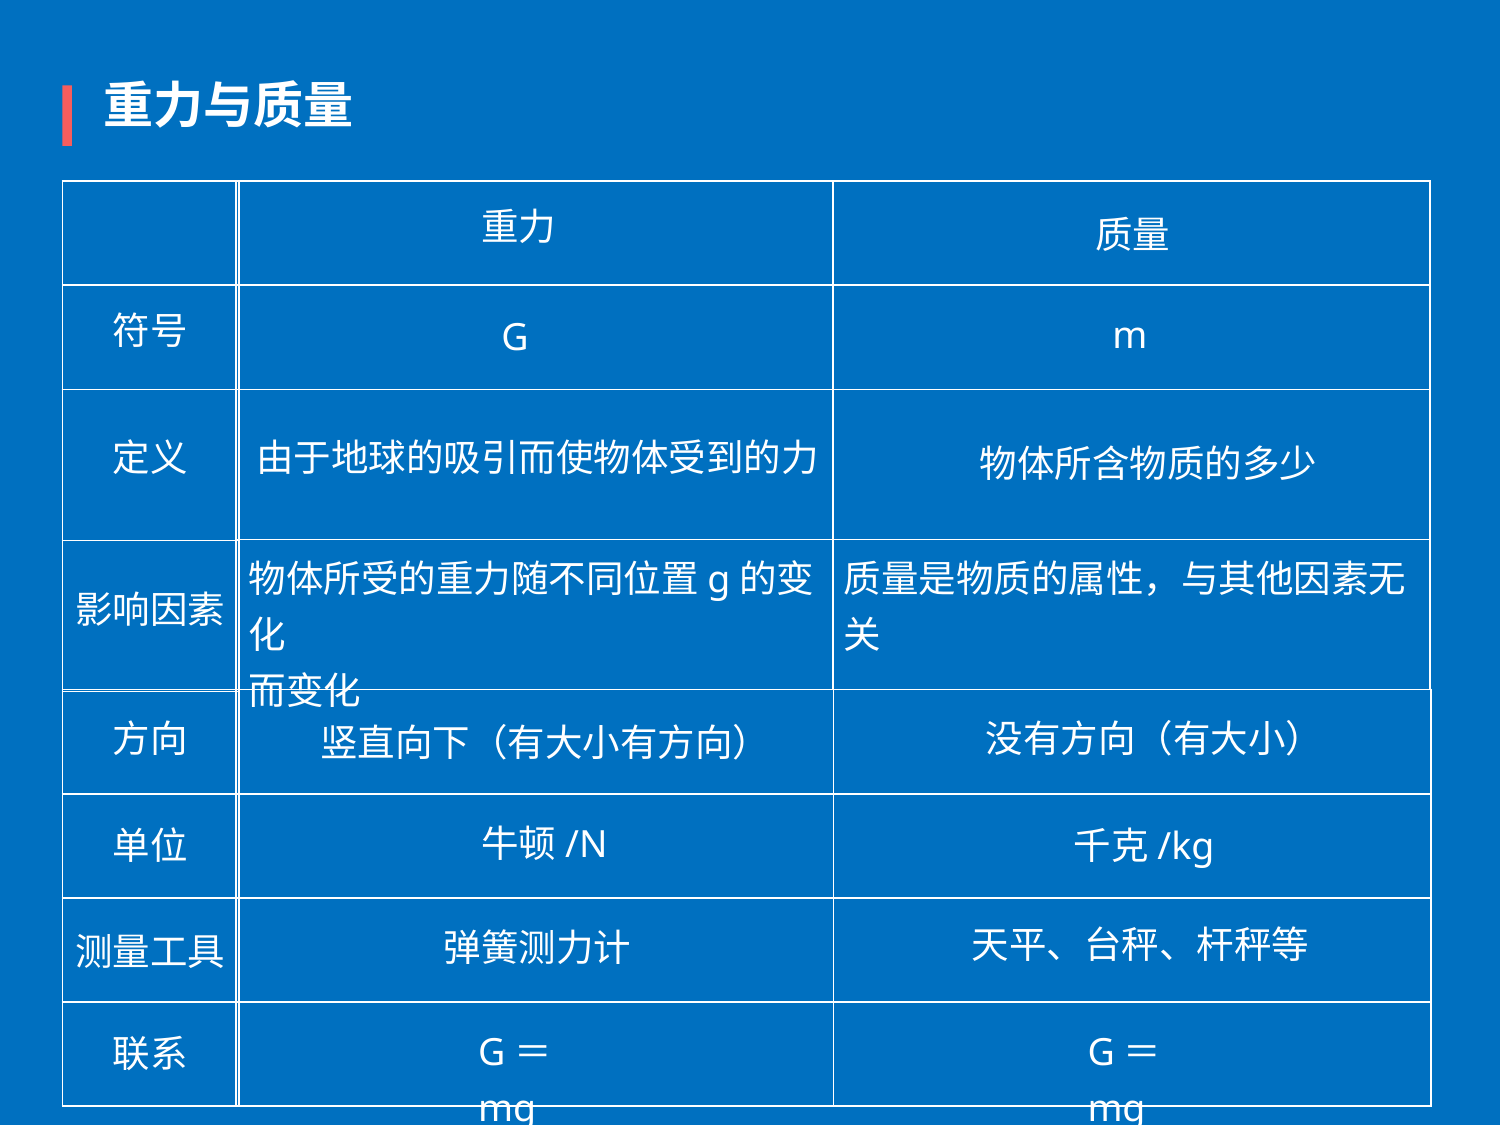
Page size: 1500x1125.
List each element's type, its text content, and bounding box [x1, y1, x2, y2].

text_box 测量工具 [74, 916, 233, 973]
text_box 千克/kg [1073, 810, 1255, 867]
table_header [63, 390, 235, 540]
text_box 弹簧测力计 [443, 912, 639, 969]
table_cell [63, 1003, 235, 1105]
table_cell [237, 540, 832, 689]
text_box G＝mg [1087, 1016, 1213, 1125]
table_cell [237, 899, 833, 1001]
table_cell [237, 1003, 833, 1105]
text_box 重力与质量 [103, 58, 361, 134]
text_box G [501, 302, 536, 359]
table_header [63, 690, 235, 793]
text_box 质量是物质的属性，与其他因素无 关 [843, 543, 1415, 657]
text_box 天平、台秤、杆秤等 [971, 910, 1318, 967]
text_box 符号 [112, 295, 196, 353]
text_box 质量 [1095, 199, 1178, 257]
text_box 由于地球的吸引而使物体受到的力 [256, 422, 827, 480]
table_cell [63, 795, 235, 897]
table_cell [63, 899, 235, 1001]
text_box 牛顿/N [481, 808, 683, 865]
table_cell [834, 899, 1430, 1001]
text_box 重力 [481, 191, 564, 248]
table_cell [63, 541, 235, 689]
table_header [834, 690, 1430, 793]
table_header [237, 390, 832, 539]
table_cell [237, 795, 833, 897]
table_header [237, 690, 833, 793]
text_box [62, 85, 72, 146]
text_box 方向 [112, 704, 196, 761]
text_box 没有方向（有大小） [985, 704, 1332, 761]
table_cell [834, 540, 1429, 689]
table_cell [834, 286, 1429, 389]
text_box 定义 [112, 422, 196, 480]
text_box 物体所含物质的多少 [979, 429, 1325, 486]
text_box 影响因素 [74, 574, 233, 632]
text_box G＝mg [478, 1016, 604, 1125]
text_box 竖直向下（有大小有方向） [320, 708, 778, 765]
table_header [63, 182, 235, 284]
table_cell [63, 286, 235, 389]
table_header [834, 390, 1429, 539]
text_box 联系 [112, 1018, 196, 1075]
table_cell [834, 795, 1430, 897]
table_cell [834, 1003, 1430, 1105]
table_cell [237, 286, 832, 389]
table_header [834, 182, 1429, 284]
text_box 物体所受的重力随不同位置g的变化 而变化 [248, 543, 838, 713]
text_box 单位 [112, 810, 196, 867]
text_box m [1112, 299, 1157, 357]
table_header [237, 182, 832, 284]
